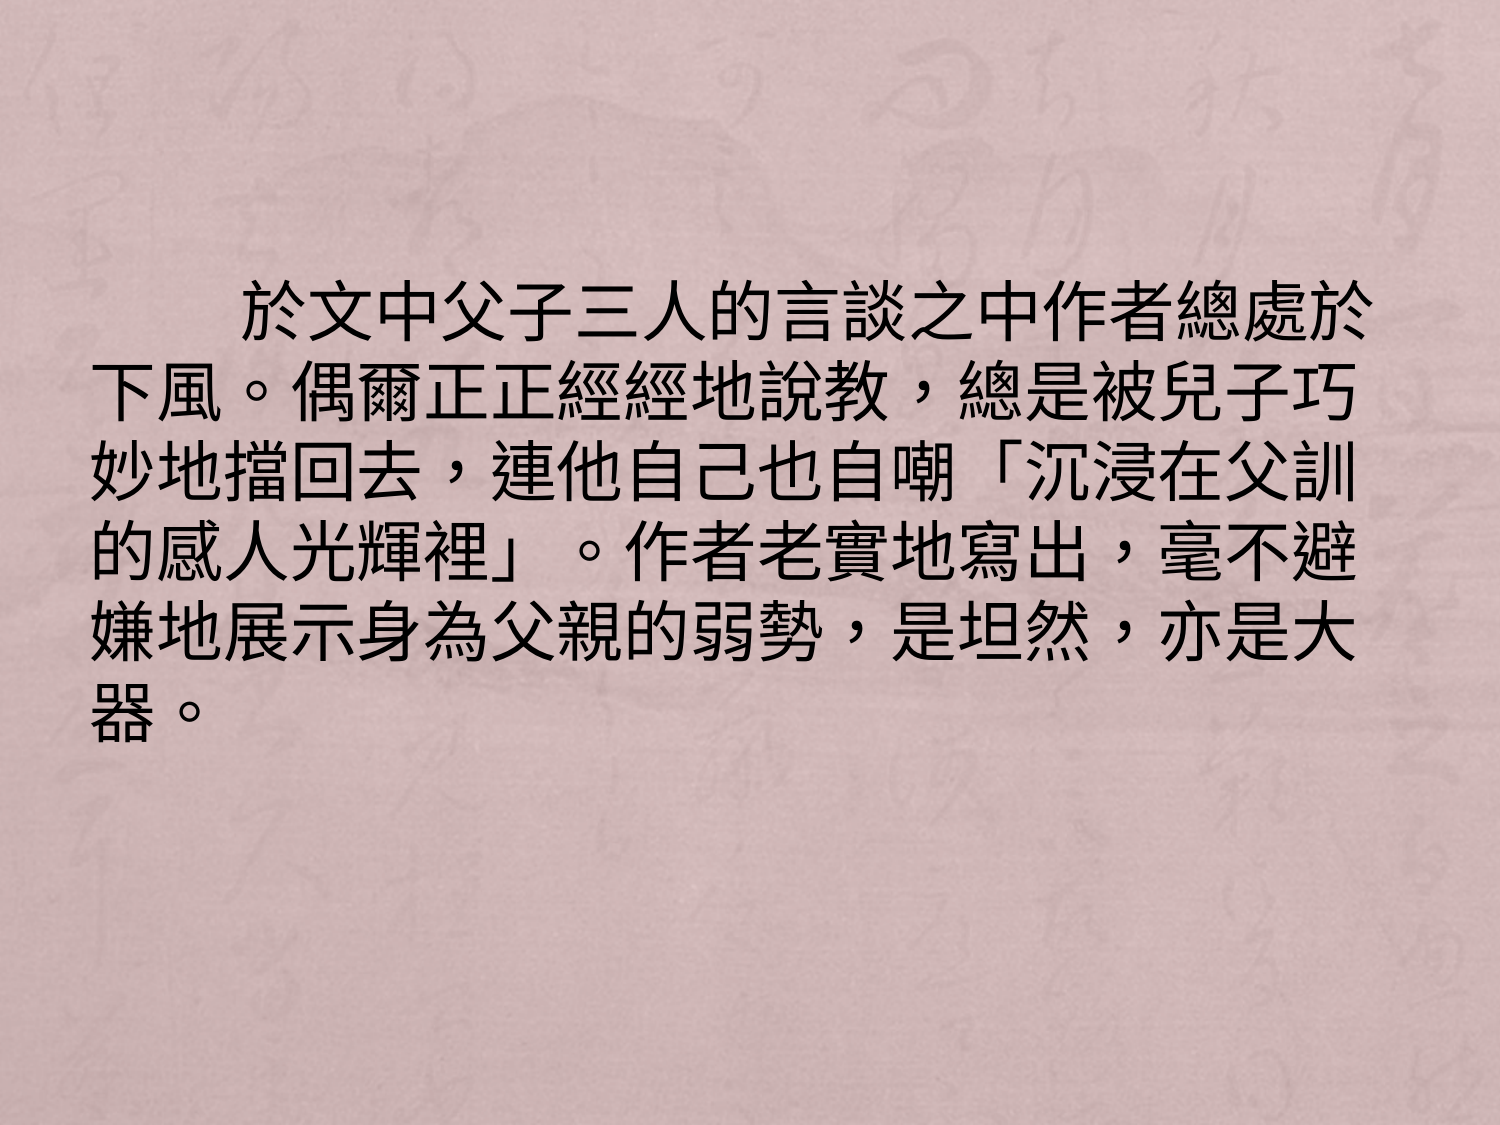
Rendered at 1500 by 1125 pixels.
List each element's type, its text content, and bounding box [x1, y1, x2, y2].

list 於文中父子三人的言談之中作者總處於下風。偶爾正正經經地說教，總是被兒子巧妙地擋回去，連他自己也自嘲「沉浸在父訓的感人光輝裡」。作者老實地寫出，毫不避嫌地展示身為父親的弱勢，是坦然，亦是大器。 [75, 262, 1425, 1038]
